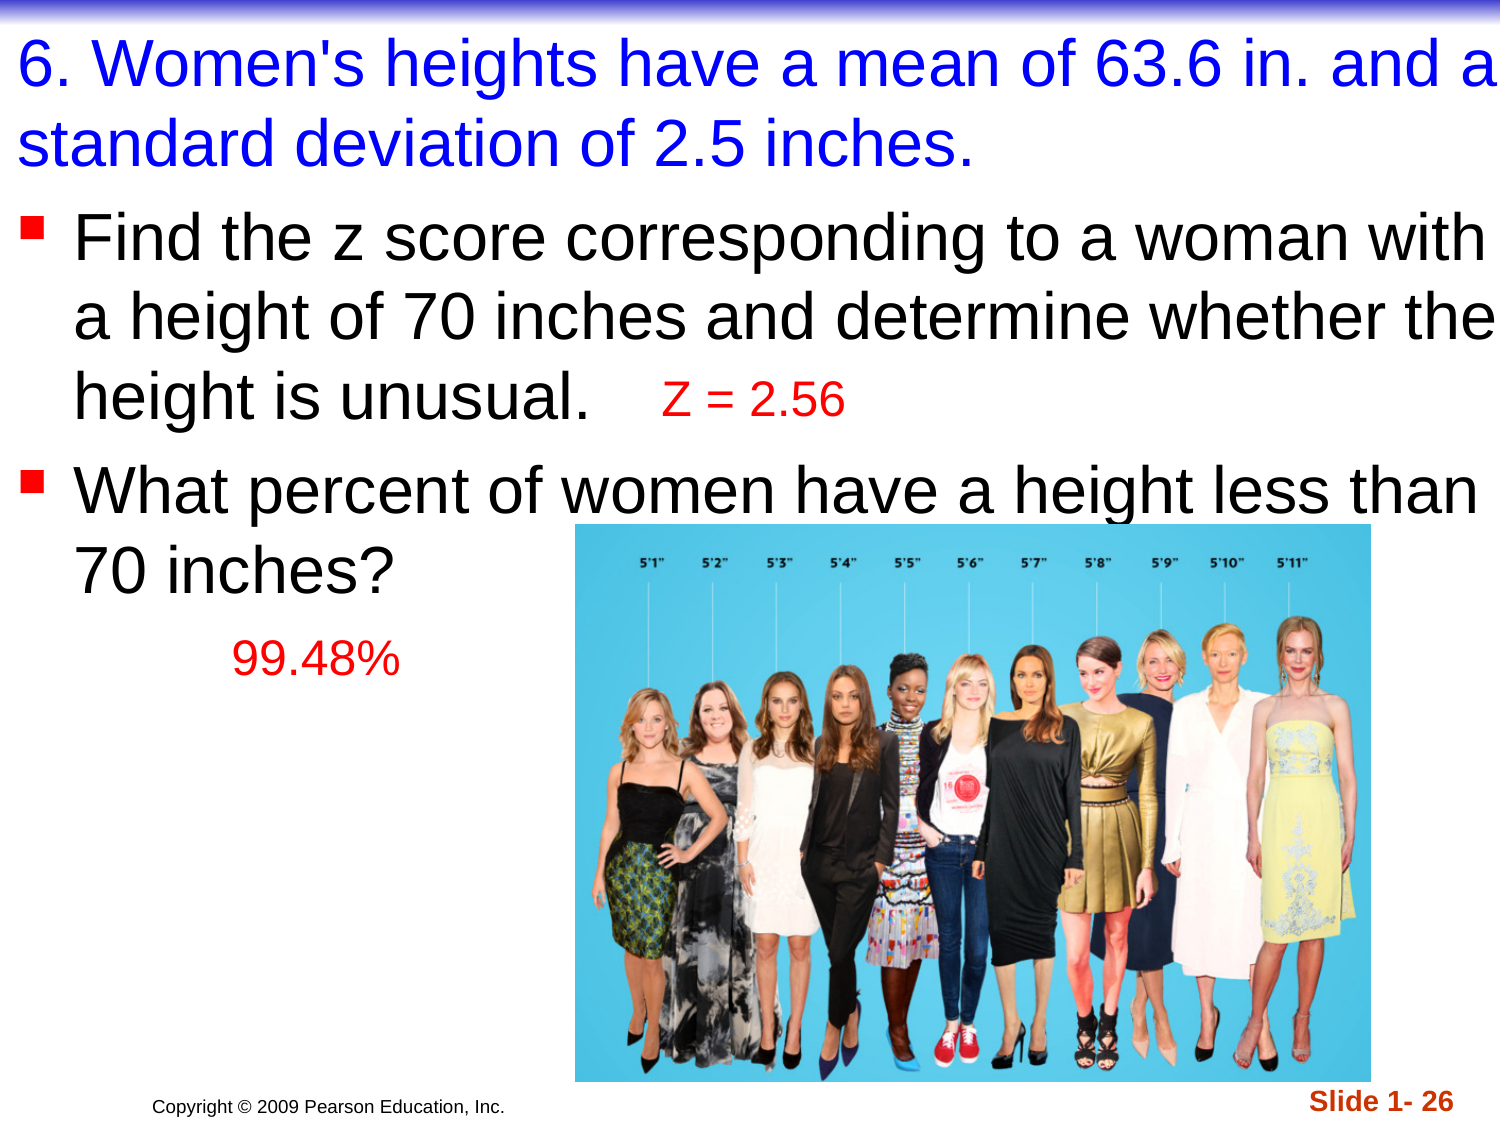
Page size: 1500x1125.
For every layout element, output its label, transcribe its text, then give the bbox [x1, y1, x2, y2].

text_box 99.48% [216, 618, 524, 693]
list 6. Women's heights have a mean of 63.6 in. and a standard deviation of 2.5 inches. Find the z score corresponding to a woman with a height of 70 inches and determine whether the height is unusual. What percent of women have a height less than 70 inches? [2, 12, 1500, 976]
text_box Z = 2.56 [646, 358, 954, 434]
slide_number Slide 1- 26 [1156, 1050, 1469, 1125]
picture [574, 524, 1371, 1082]
